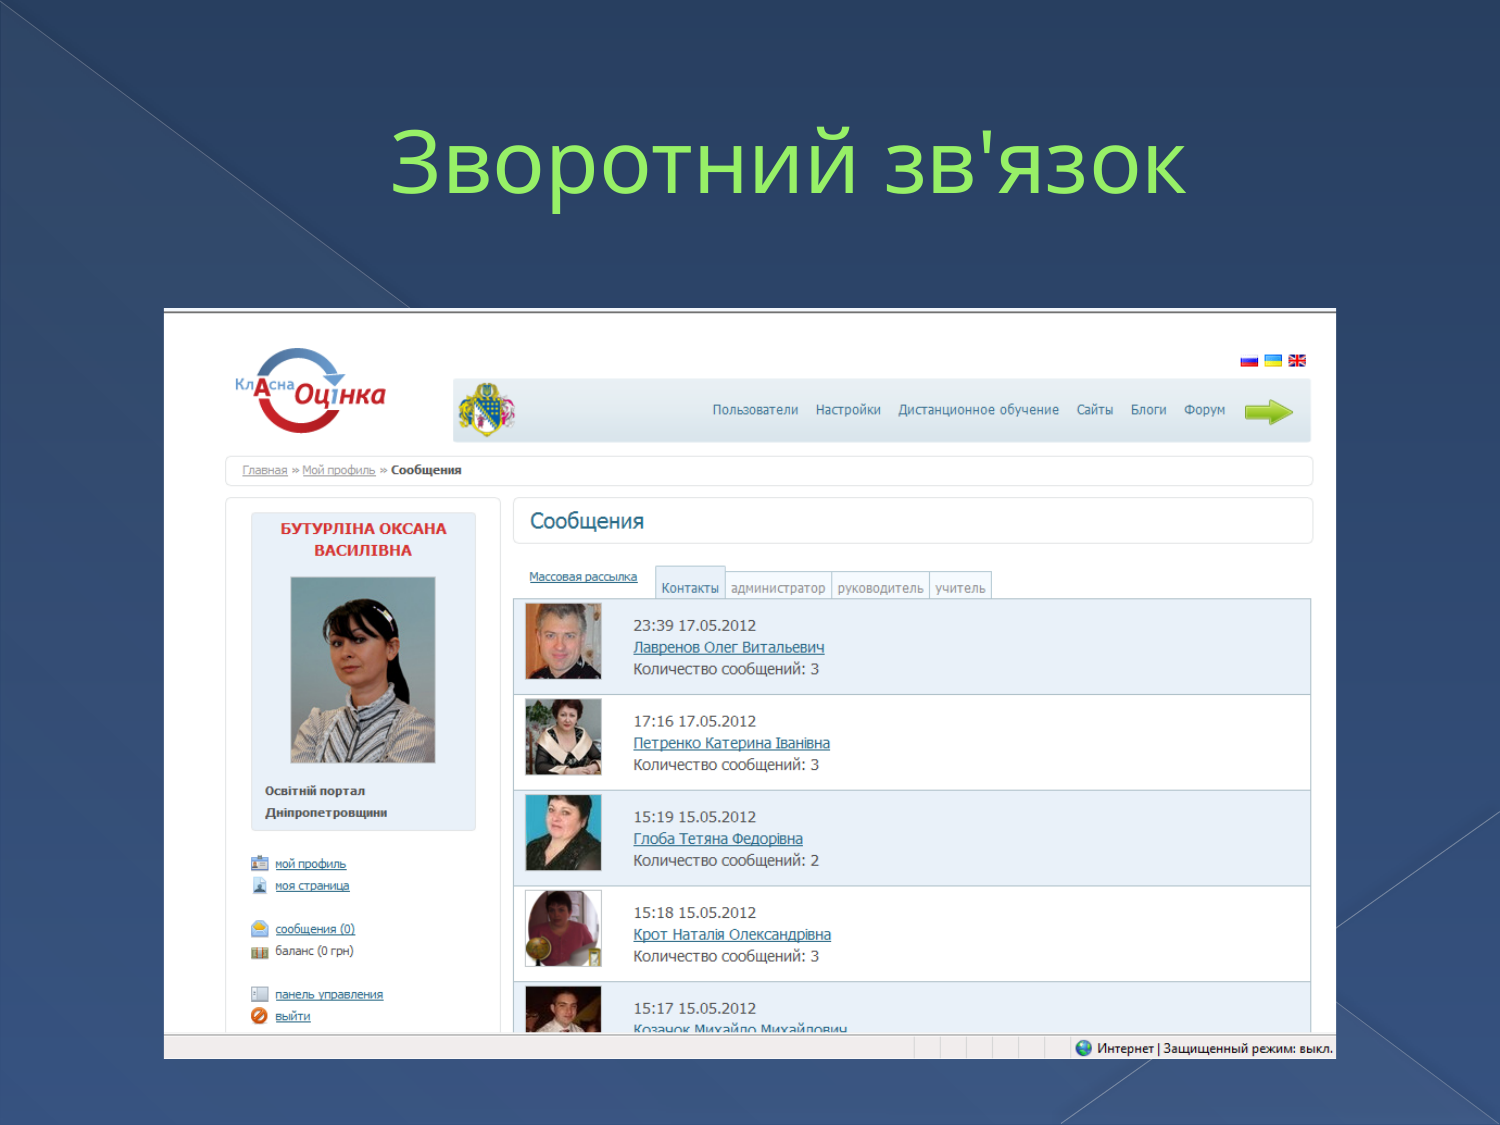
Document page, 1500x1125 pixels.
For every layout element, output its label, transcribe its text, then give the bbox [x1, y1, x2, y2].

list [163, 308, 1337, 1060]
title Зворотний зв'язок [75, 43, 1425, 274]
